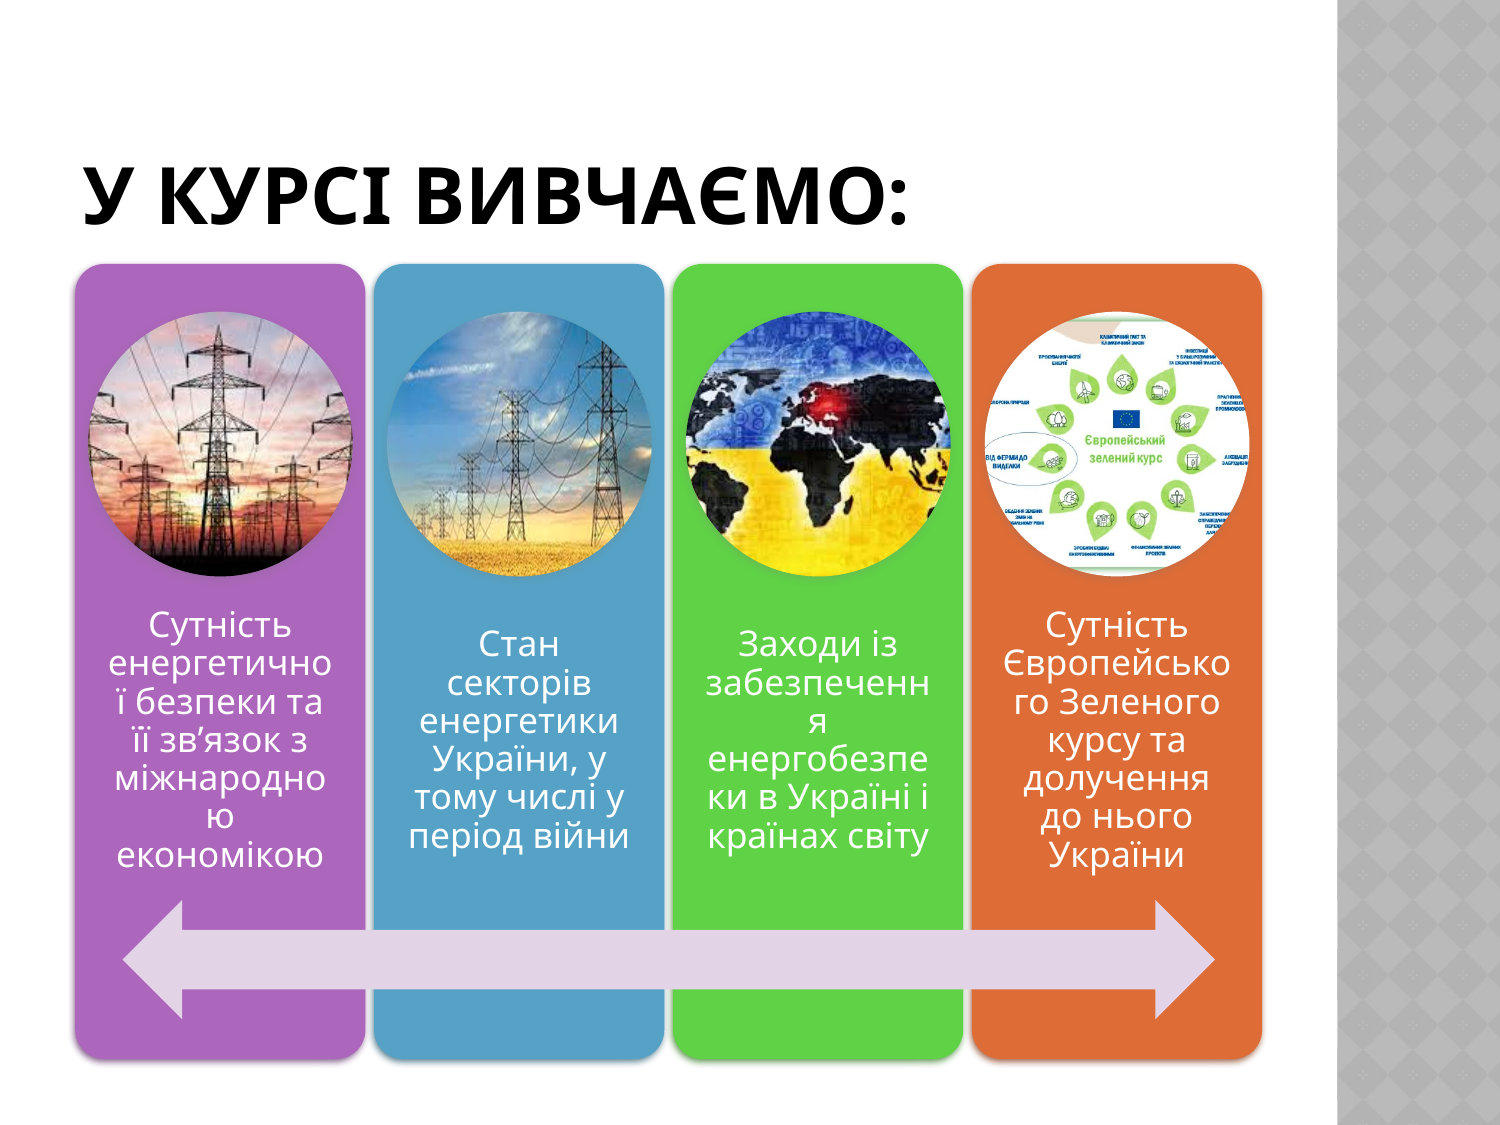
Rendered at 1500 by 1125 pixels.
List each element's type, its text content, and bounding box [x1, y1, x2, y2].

title У курсі вивчаємо: [75, 52, 1263, 240]
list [74, 263, 1263, 1060]
